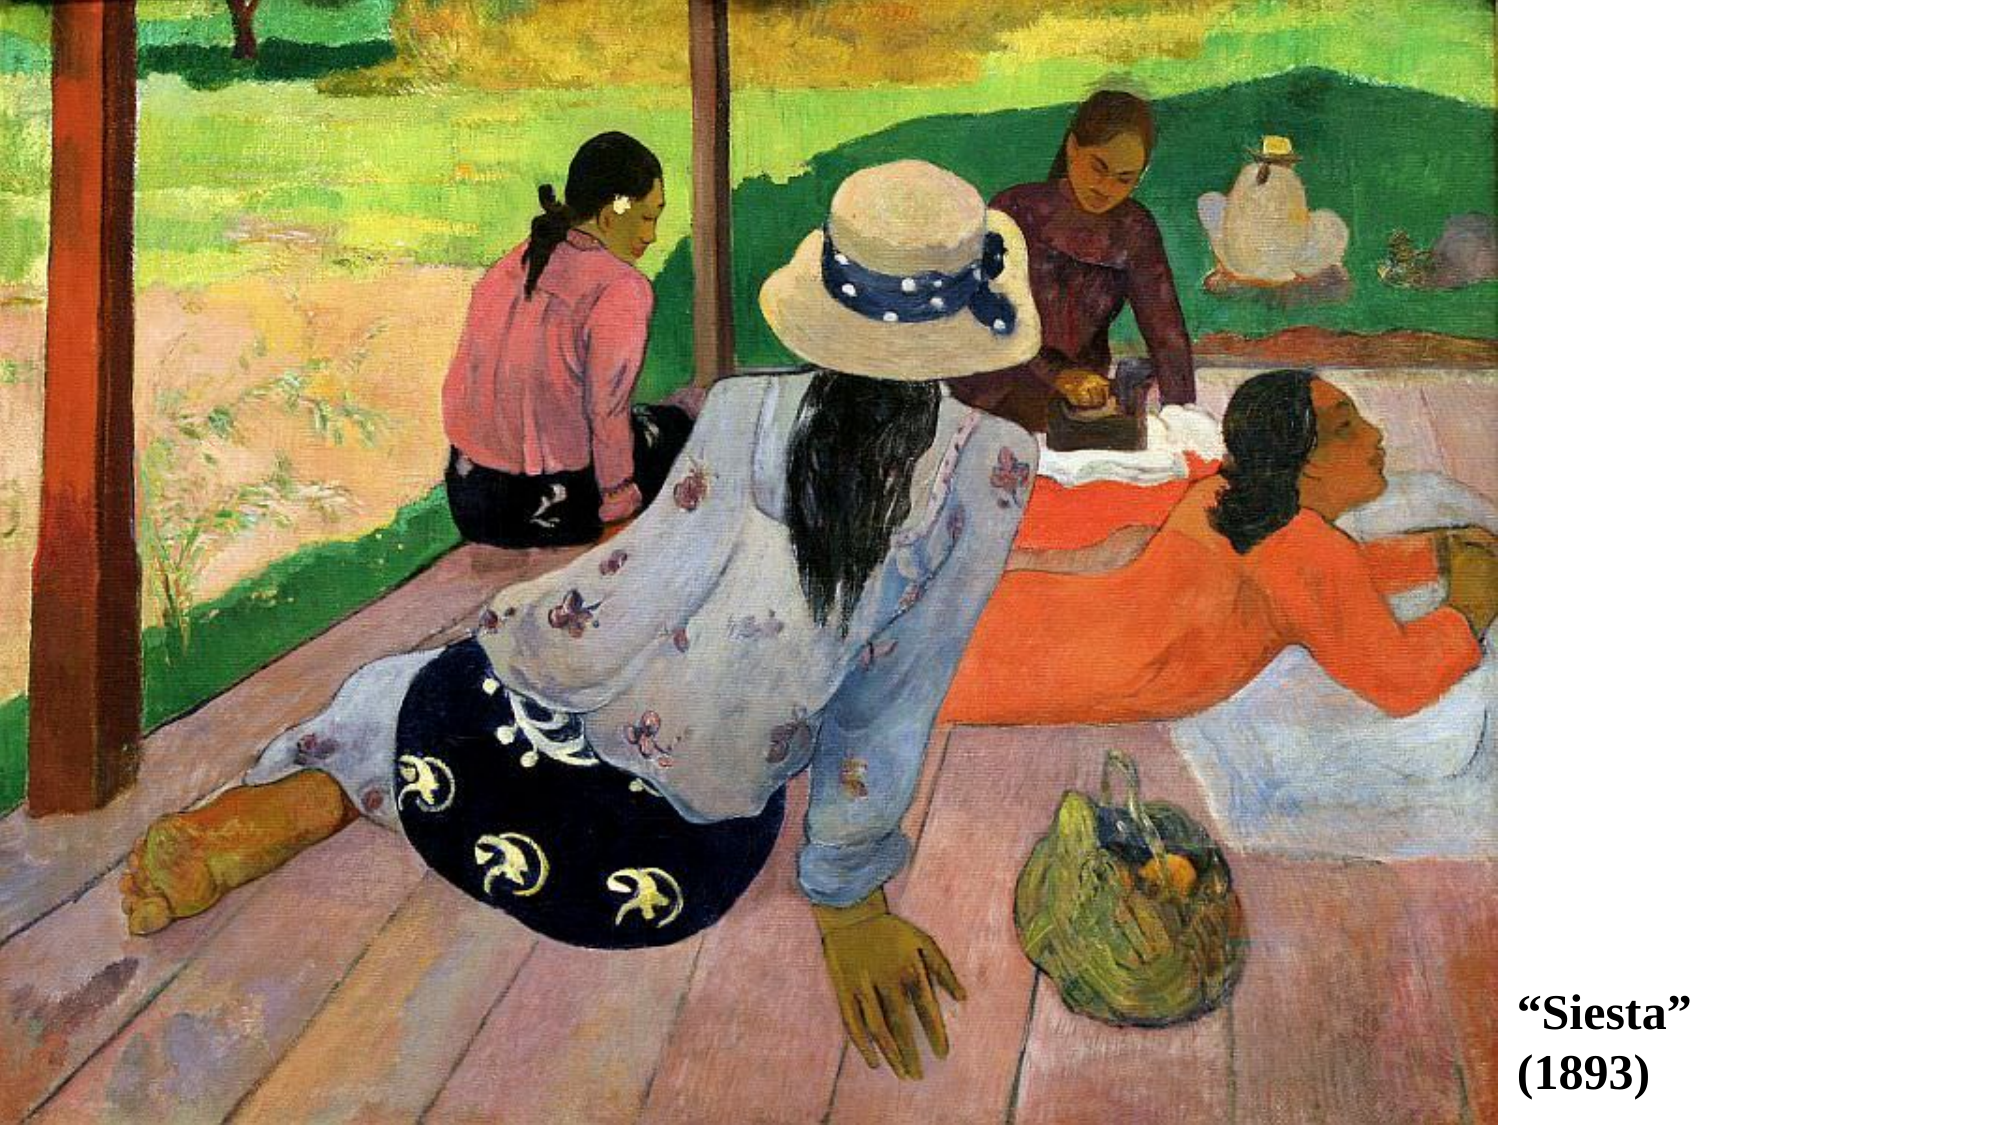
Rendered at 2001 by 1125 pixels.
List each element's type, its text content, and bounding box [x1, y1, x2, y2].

picture [0, 0, 1498, 1125]
text_box “Siesta” (1893) [1502, 972, 1841, 1107]
